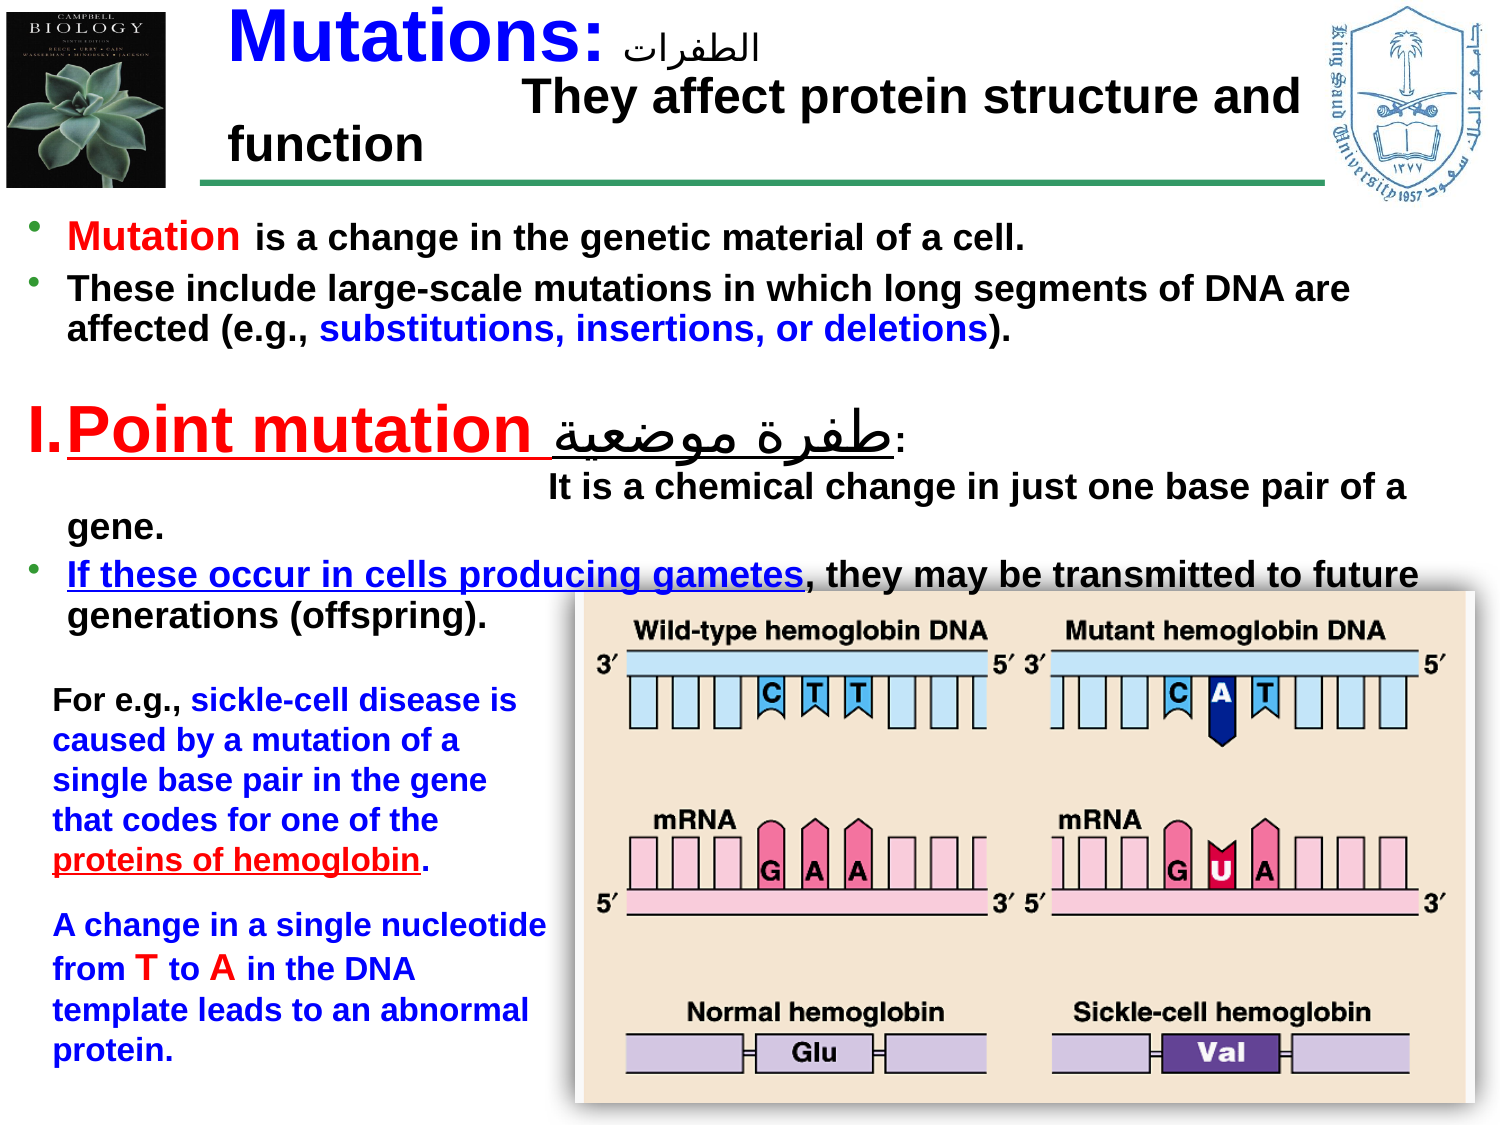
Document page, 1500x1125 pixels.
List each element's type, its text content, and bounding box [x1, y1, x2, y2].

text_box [5, 0, 1488, 209]
list Mutation is a change in the genetic material of a cell. These include large-scale mutations in which long segments of DNA are affected (e.g., substitutions, insertions, or deletions). Point mutation طفرة موضعية: It is a chemical change in just one base pair of a gene. If these occur in cells producing gametes, they may be transmitted to future generations (offspring). [12, 216, 1450, 853]
text_box For e.g., sickle-cell disease is caused by a mutation of a single base pair in the gene that codes for one of the proteins of hemoglobin. A change in a single nucleotide from T to A in the DNA template leads to an abnormal protein. [37, 671, 563, 1076]
picture [574, 590, 1476, 1103]
